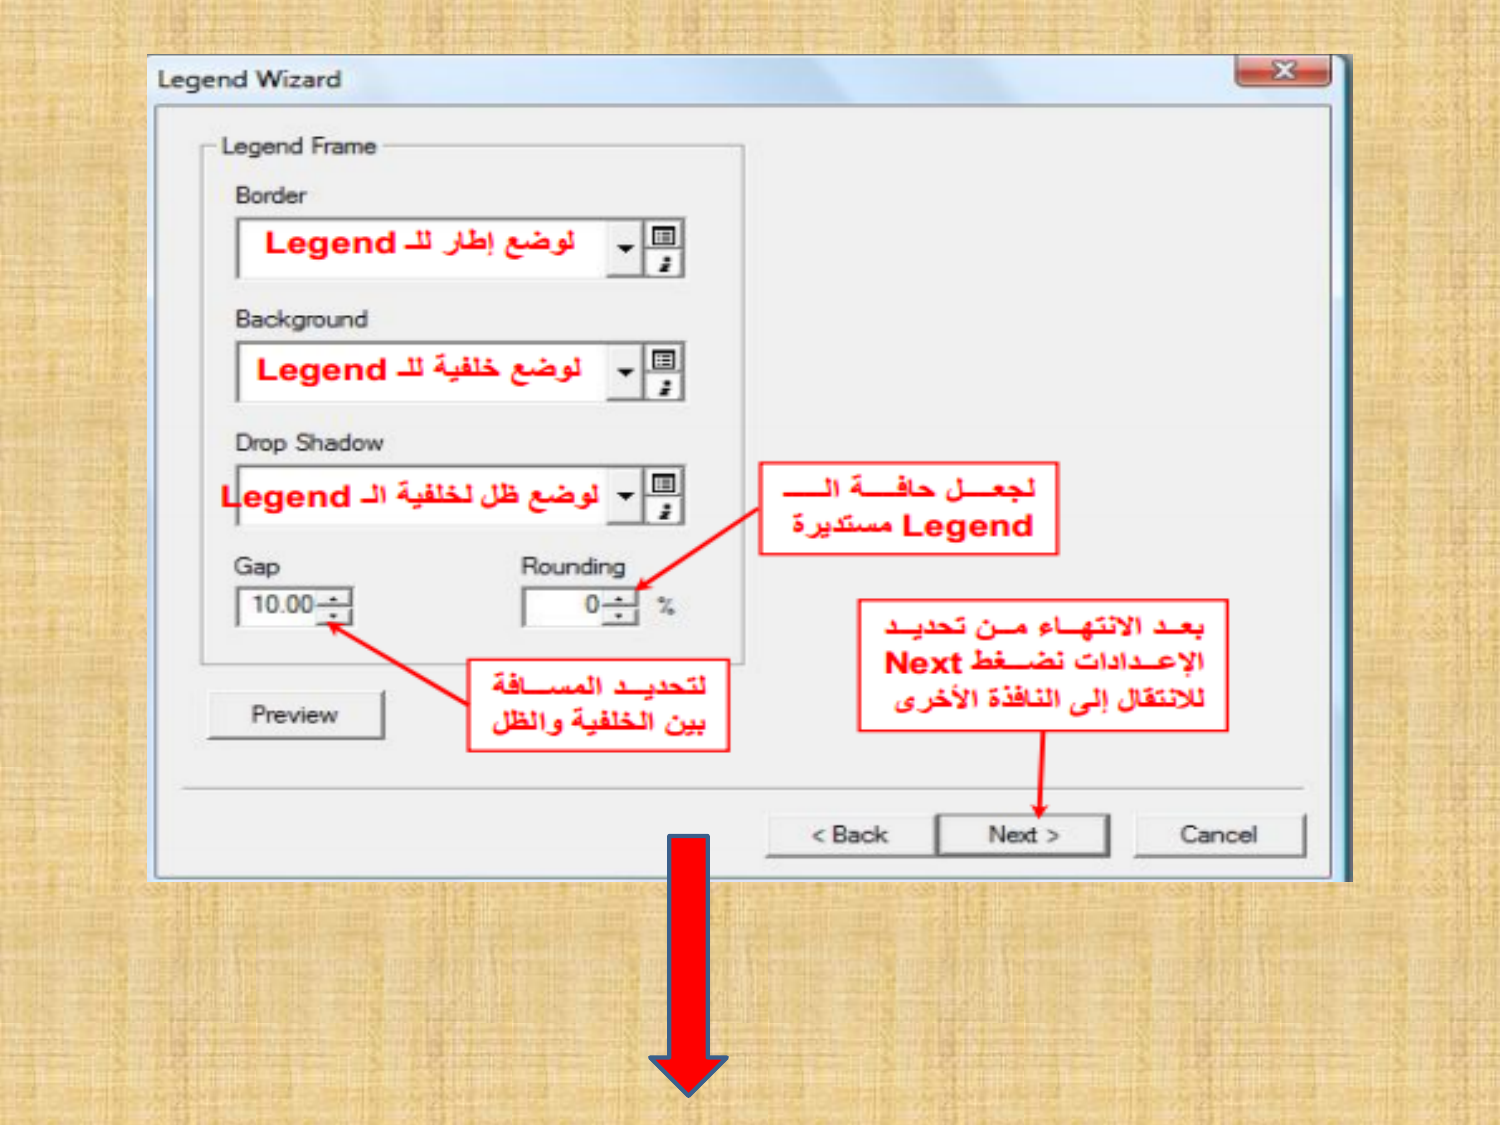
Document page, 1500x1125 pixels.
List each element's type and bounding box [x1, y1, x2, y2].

picture [0, 0, 1500, 1125]
text_box [648, 891, 729, 1098]
